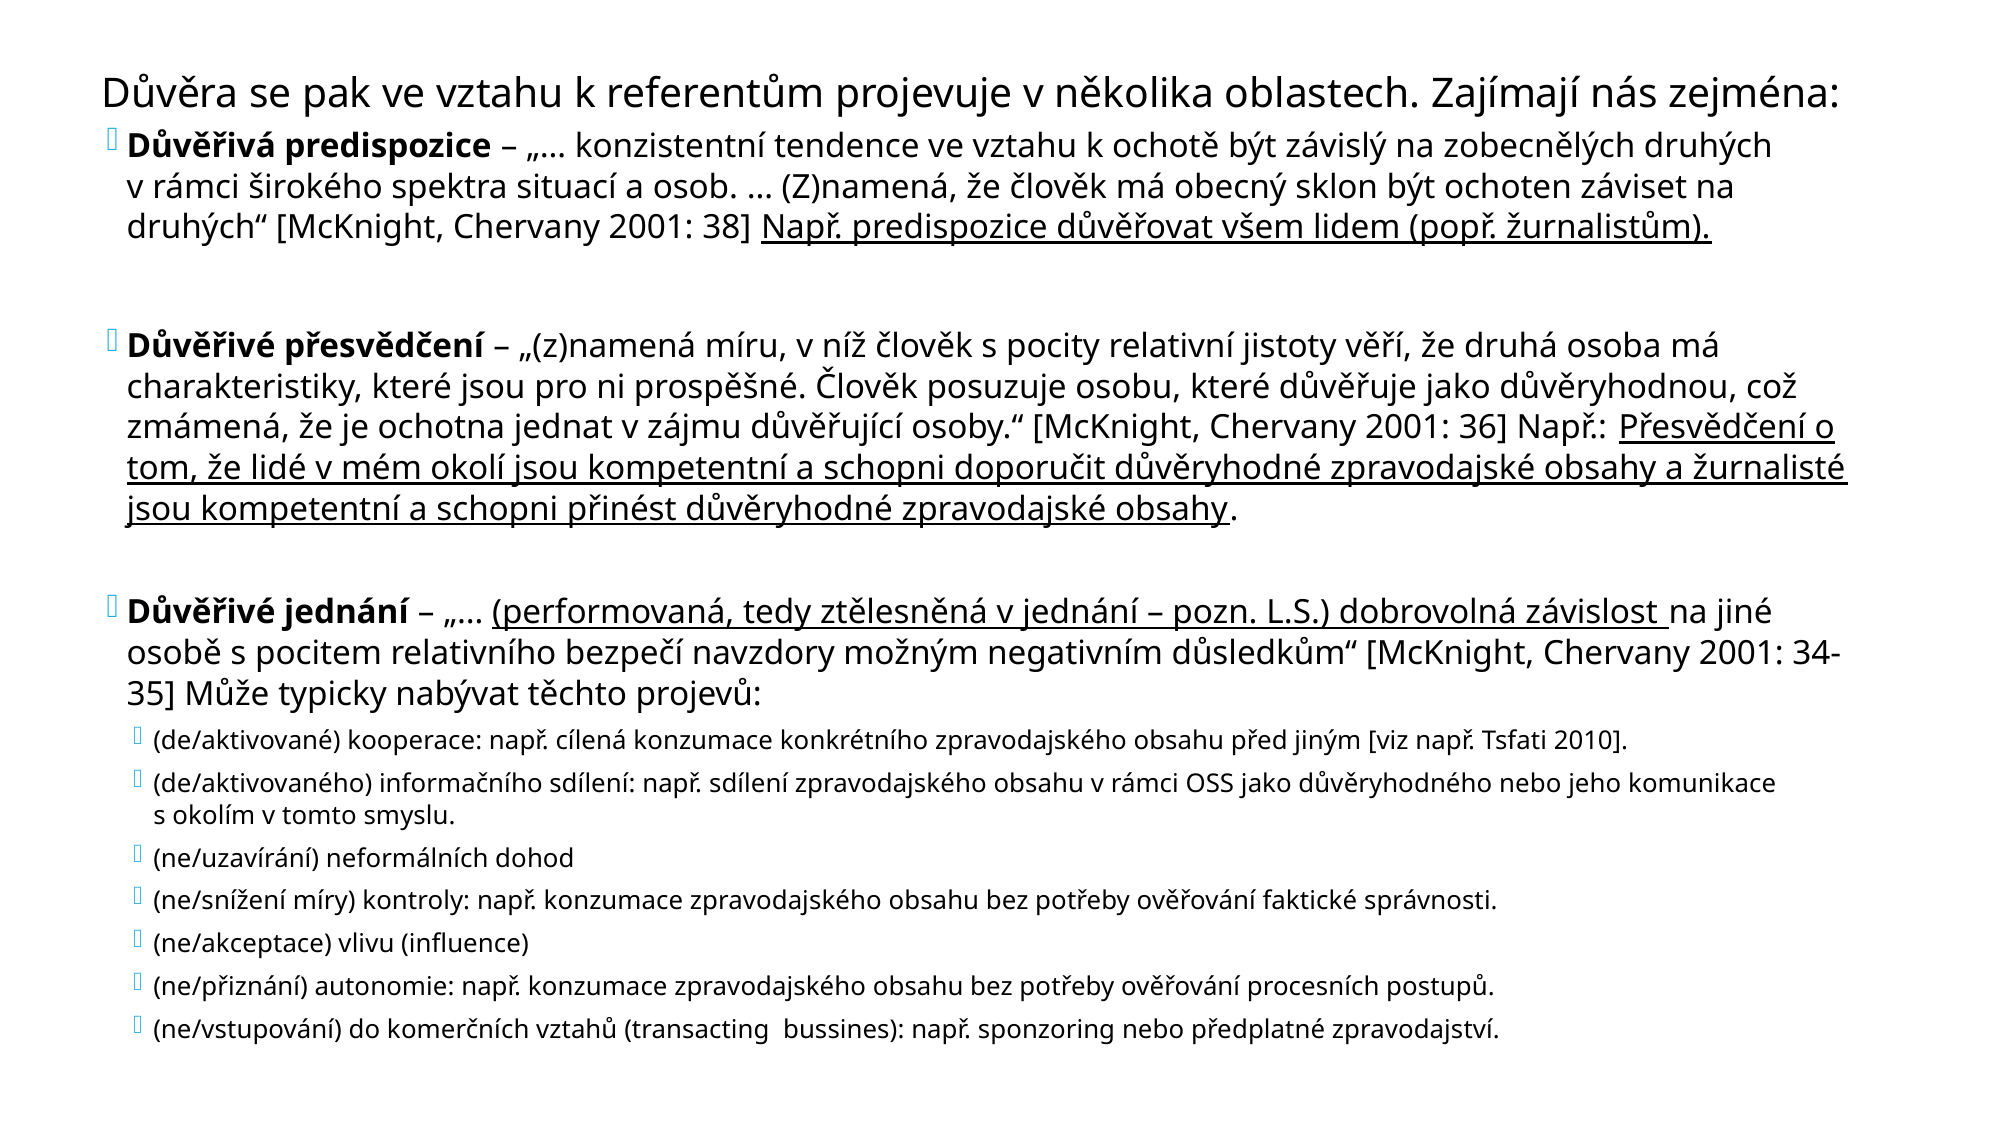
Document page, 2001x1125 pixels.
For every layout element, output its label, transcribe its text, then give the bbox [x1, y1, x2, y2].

list Důvěra se pak ve vztahu k referentům projevuje v několika oblastech. Zajímají nás zejména: Důvěřivá predispozice – „… konzistentní tendence ve vztahu k ochotě být závislý na zobecnělých druhých v rámci širokého spektra situací a osob. … (Z)namená, že člověk má obecný sklon být ochoten záviset na druhých“ [McKnight, Chervany 2001: 38] Např. predispozice důvěřovat všem lidem (popř. žurnalistům). Důvěřivé přesvědčení – „(z)namená míru, v níž člověk s pocity relativní jistoty věří, že druhá osoba má charakteristiky, které jsou pro ni prospěšné. Člověk posuzuje osobu, které důvěřuje jako důvěryhodnou, což zmámená, že je ochotna jednat v zájmu důvěřující osoby.“ [McKnight, Chervany 2001: 36] Např.: Přesvědčení o tom, že lidé v mém okolí jsou kompetentní a schopni doporučit důvěryhodné zpravodajské obsahy a žurnalisté jsou kompetentní a schopni přinést důvěryhodné zpravodajské obsahy. Důvěřivé jednání – „… (performovaná, tedy ztělesněná v jednání – pozn. L.S.) dobrovolná závislost na jiné osobě s pocitem relativního bezpečí navzdory možným negativním důsledkům“ [McKnight, Chervany 2001: 34-35] Může typicky nabývat těchto projevů: (de/aktivované) kooperace: např. cílená konzumace konkrétního zpravodajského obsahu před jiným [viz např. Tsfati 2010]. (de/aktivovaného) informačního sdílení: např. sdílení zpravodajského obsahu v rámci OSS jako důvěryhodného nebo jeho komunikace s okolím v tomto smyslu. (ne/uzavírání) neformálních dohod (ne/snížení míry) kontroly: např. konzumace zpravodajského obsahu bez potřeby ověřování faktické správnosti. (ne/akceptace) vlivu (influence) (ne/přiznání) autonomie: např. konzumace zpravodajského obsahu bez potřeby ověřování procesních postupů. (ne/vstupování) do komerčních vztahů (transacting bussines): např. sponzoring nebo předplatné zpravodajství. [80, 60, 1866, 1078]
